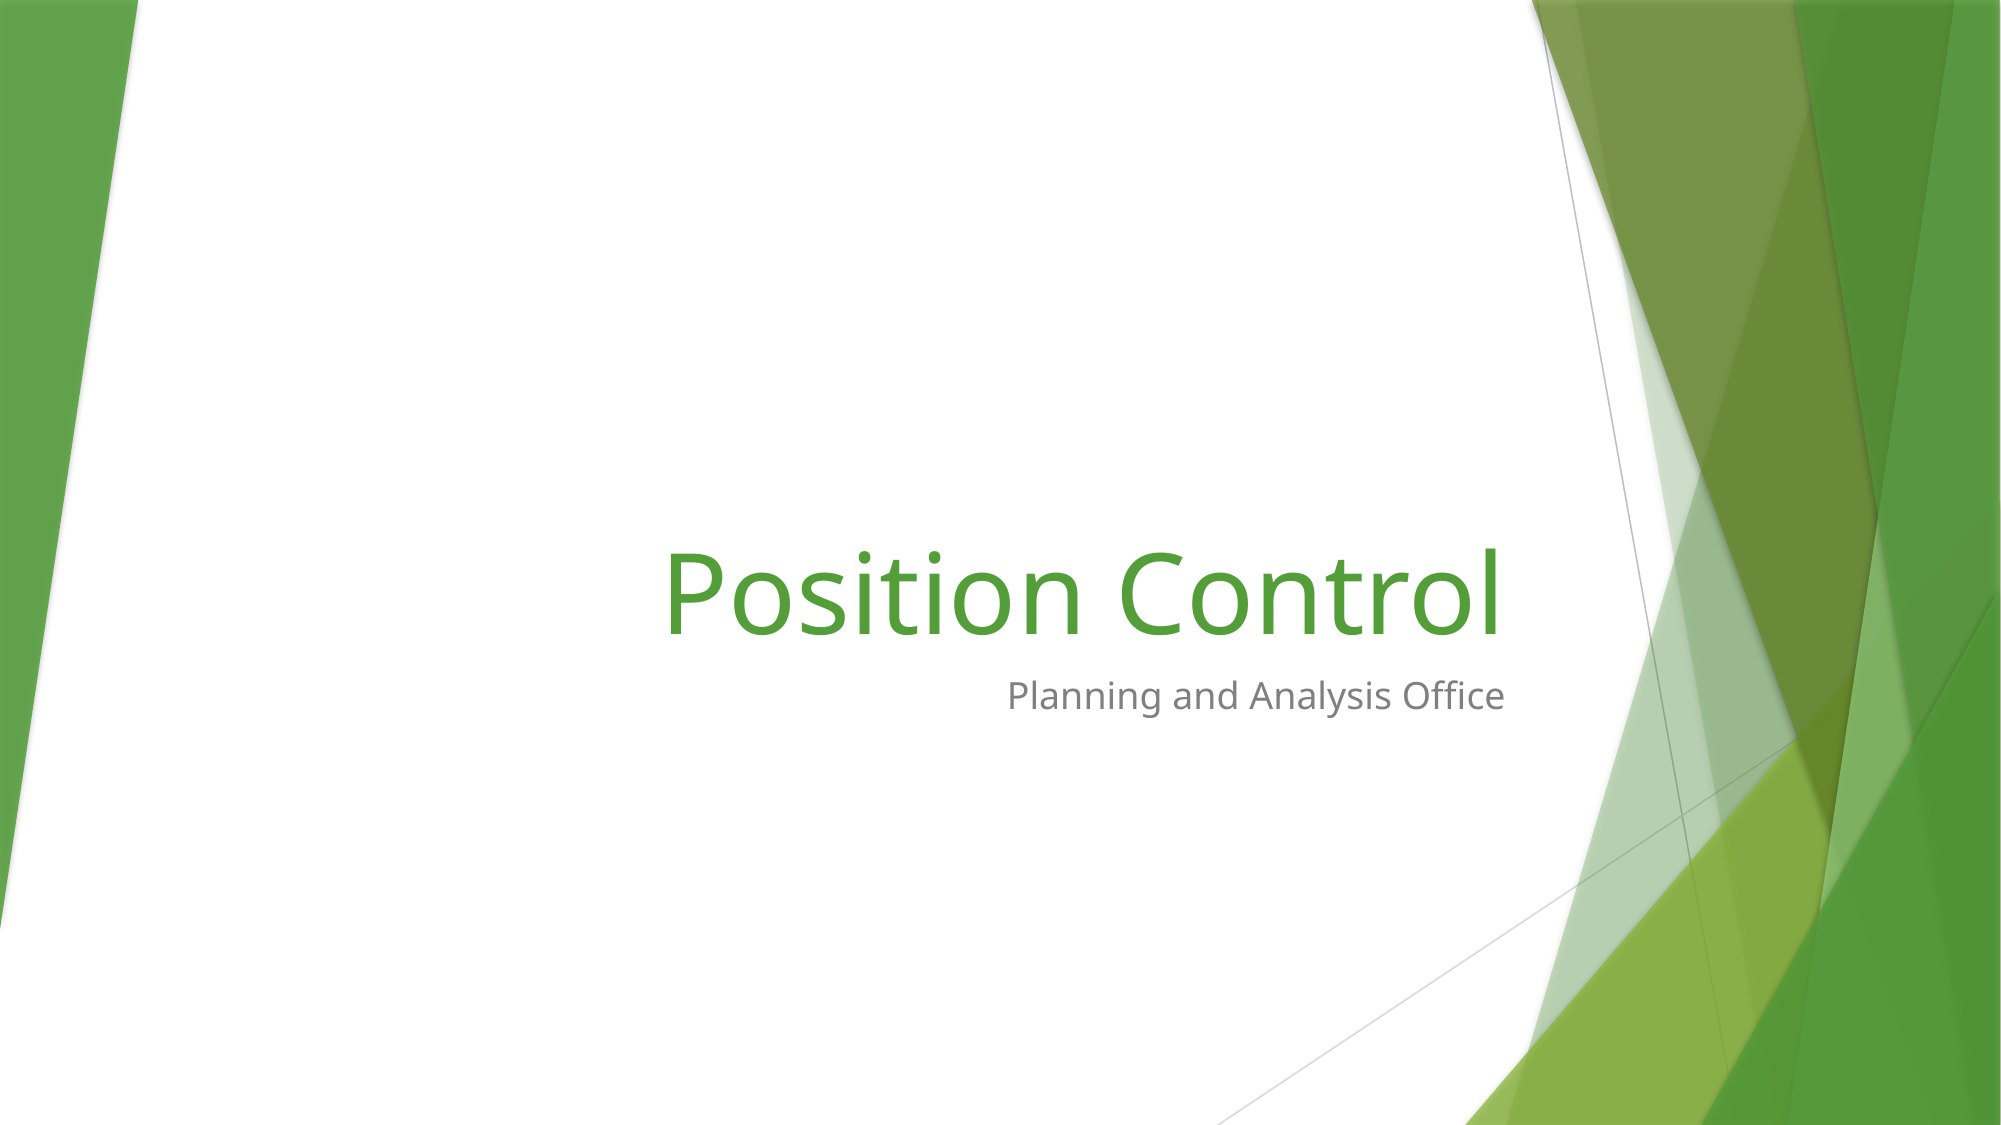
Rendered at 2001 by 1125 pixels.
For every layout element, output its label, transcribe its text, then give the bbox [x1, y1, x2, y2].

title Position Control [247, 394, 1522, 664]
subtitle Planning and Analysis Office [247, 664, 1522, 845]
